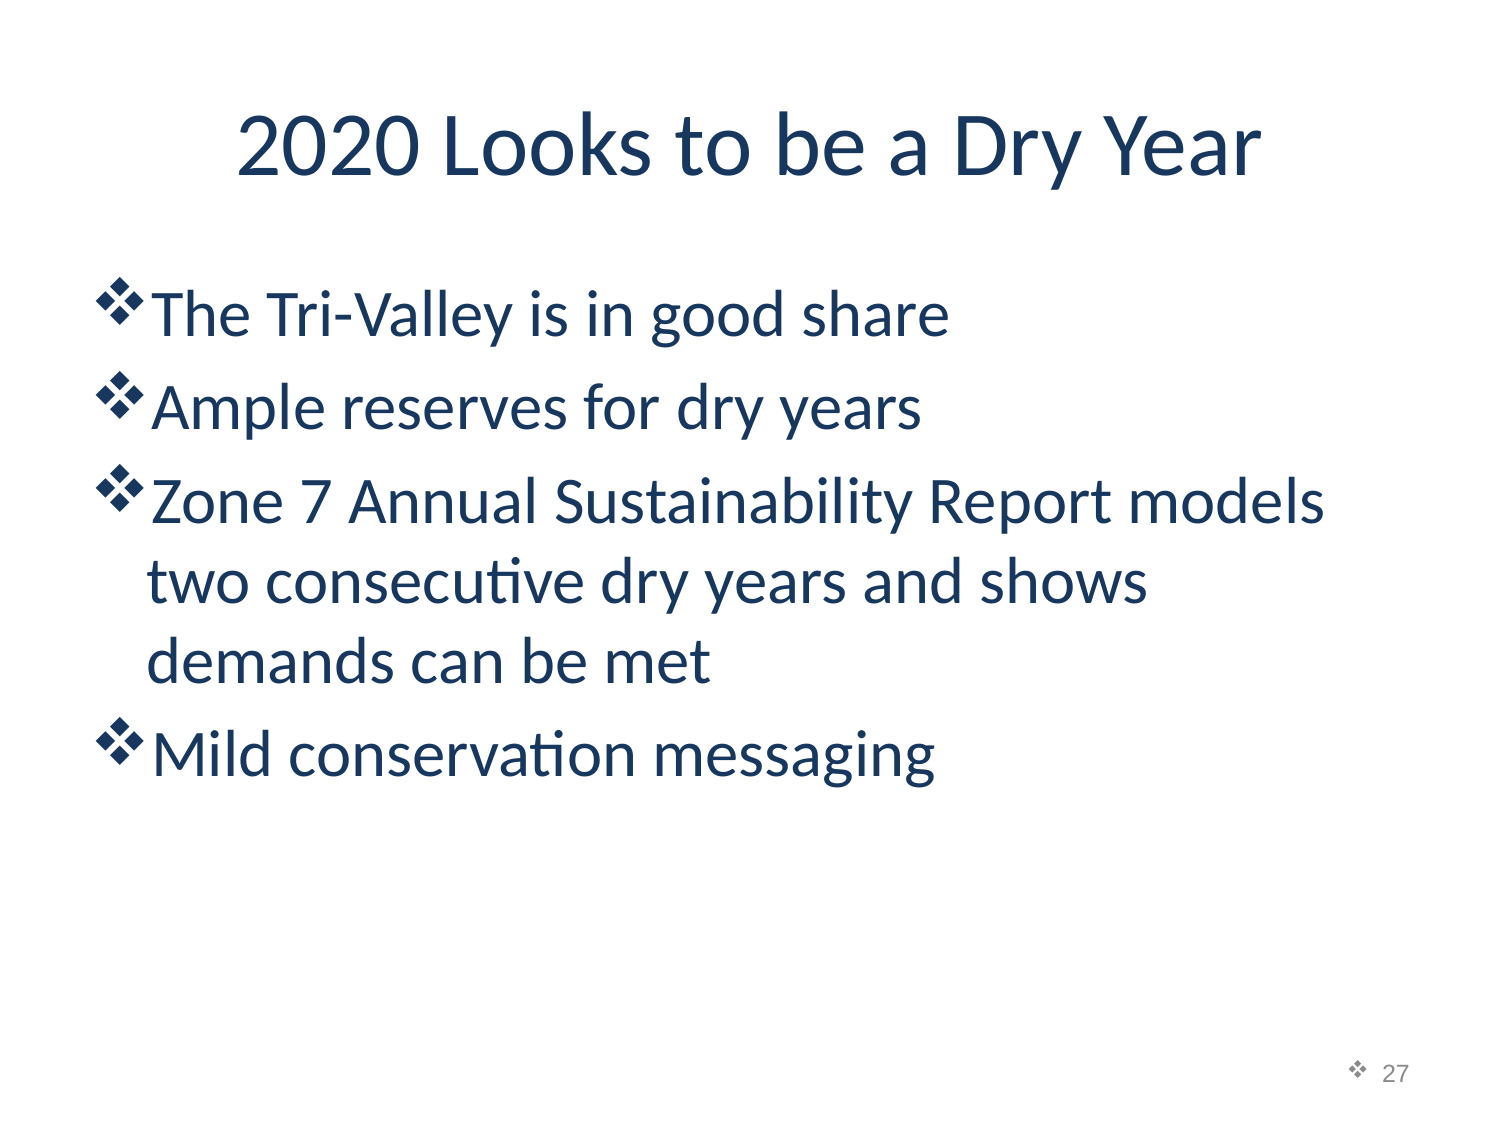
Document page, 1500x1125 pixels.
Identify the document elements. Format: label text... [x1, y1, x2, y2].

title 2020 Looks to be a Dry Year [75, 45, 1425, 233]
list The Tri-Valley is in good share Ample reserves for dry years Zone 7 Annual Sustainability Report models two consecutive dry years and shows demands can be met Mild conservation messaging [75, 262, 1425, 1005]
slide_number 27 [1074, 1042, 1425, 1103]
